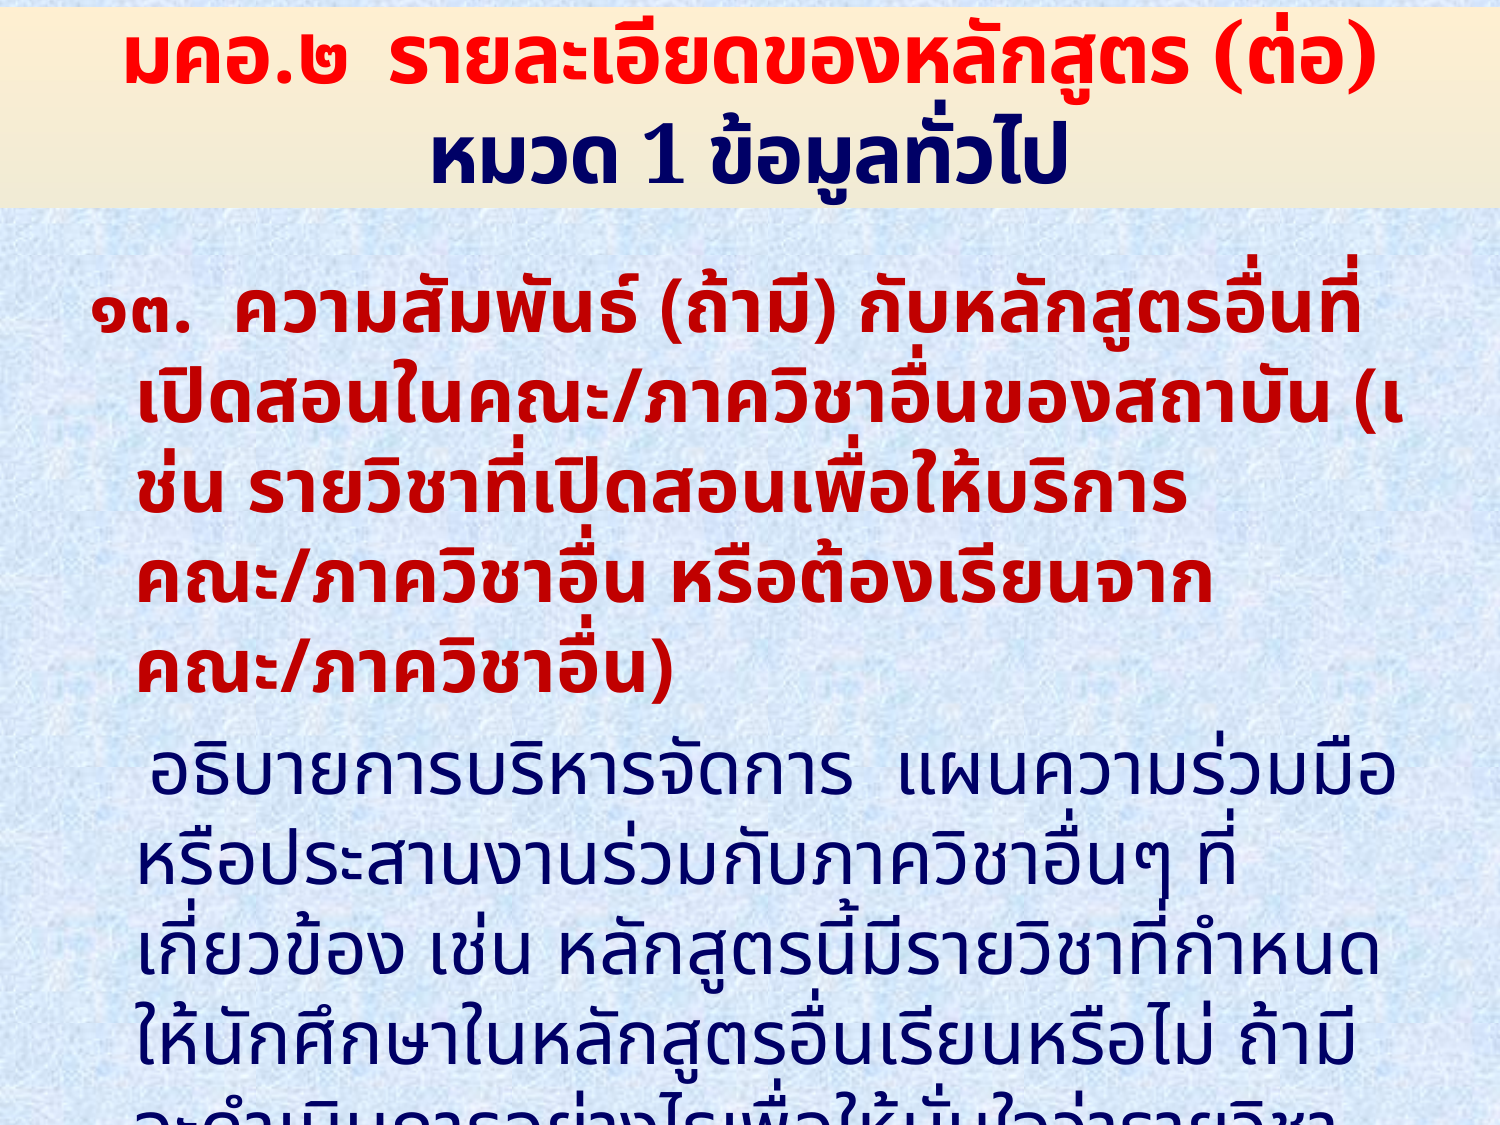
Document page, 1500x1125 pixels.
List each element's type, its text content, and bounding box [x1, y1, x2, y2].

title มคอ.๒ รายละเอียดของหลักสูตร (ต่อ) หมวด 1 ข้อมูลทั่วไป [0, 7, 1500, 208]
list ๑๓. ความสัมพันธ์ (ถ้ามี) กับหลักสูตรอื่นที่เปิดสอนในคณะ/ภาควิชาอื่นของสถาบัน (เช่น รายวิชาที่เปิดสอนเพื่อให้บริการคณะ/ภาควิชาอื่น หรือต้องเรียนจากคณะ/ภาควิชาอื่น) อธิบายการบริหารจัดการ แผนความร่วมมือหรือประสานงานร่วมกับภาควิชาอื่นๆ ที่เกี่ยวข้อง เช่น หลักสูตรนี้มีรายวิชาที่กำหนดให้นักศึกษาในหลักสูตรอื่นเรียนหรือไม่ ถ้ามีจะดำเนินการอย่างไรเพื่อให้มั่นใจว่ารายวิชาดังกล่าวสนองตอบต่อความต้องการของนักศึกษาในหลักสูตรอื่น [75, 249, 1425, 1083]
picture [0, 0, 1500, 7]
picture [0, 208, 1500, 1125]
